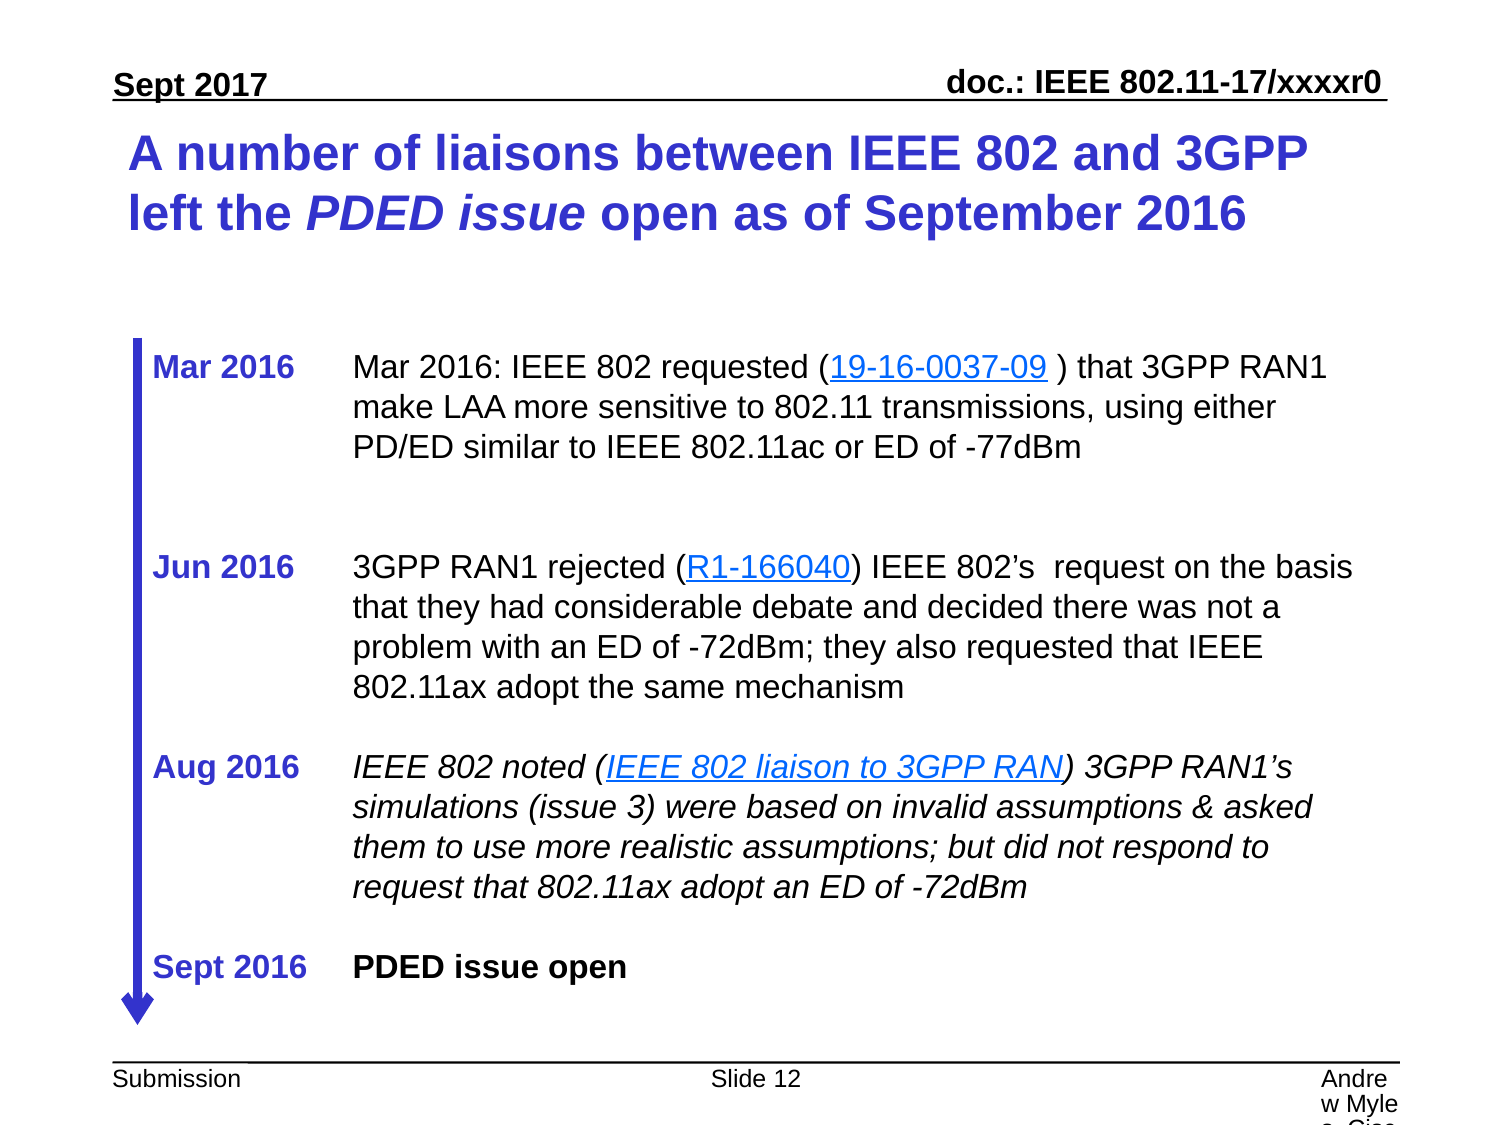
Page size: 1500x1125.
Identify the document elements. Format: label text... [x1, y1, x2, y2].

text_box Sept 2016 [141, 937, 325, 988]
footer Andrew Myles, Cisco [1320, 1061, 1402, 1093]
text_box PDED issue open [337, 937, 1400, 1063]
text_box Mar 2016: IEEE 802 requested (19-16-0037-09 ) that 3GPP RAN1 make LAA more sensitive to 802.11 transmissions, using either PD/ED similar to IEEE 802.11ac or ED of -77dBm [337, 337, 1400, 463]
text_box Mar 2016 [138, 337, 325, 388]
text_box 3GPP RAN1 rejected (R1-166040) IEEE 802’s request on the basis that they had considerable debate and decided there was not a problem with an ED of -72dBm; they also requested that IEEE 802.11ax adopt the same mechanism [337, 537, 1400, 663]
text_box IEEE 802 noted (IEEE 802 liaison to 3GPP RAN) 3GPP RAN1’s simulations (issue 3) were based on invalid assumptions & asked them to use more realistic assumptions; but did not respond to request that 802.11ax adopt an ED of -72dBm [337, 737, 1400, 863]
title A number of liaisons between IEEE 802 and 3GPP left the PDED issue open as of September 2016 [112, 112, 1388, 288]
slide_number Slide 12 [709, 1063, 803, 1093]
text_box Jun 2016 [141, 537, 325, 588]
text_box Aug 2016 [141, 737, 325, 788]
